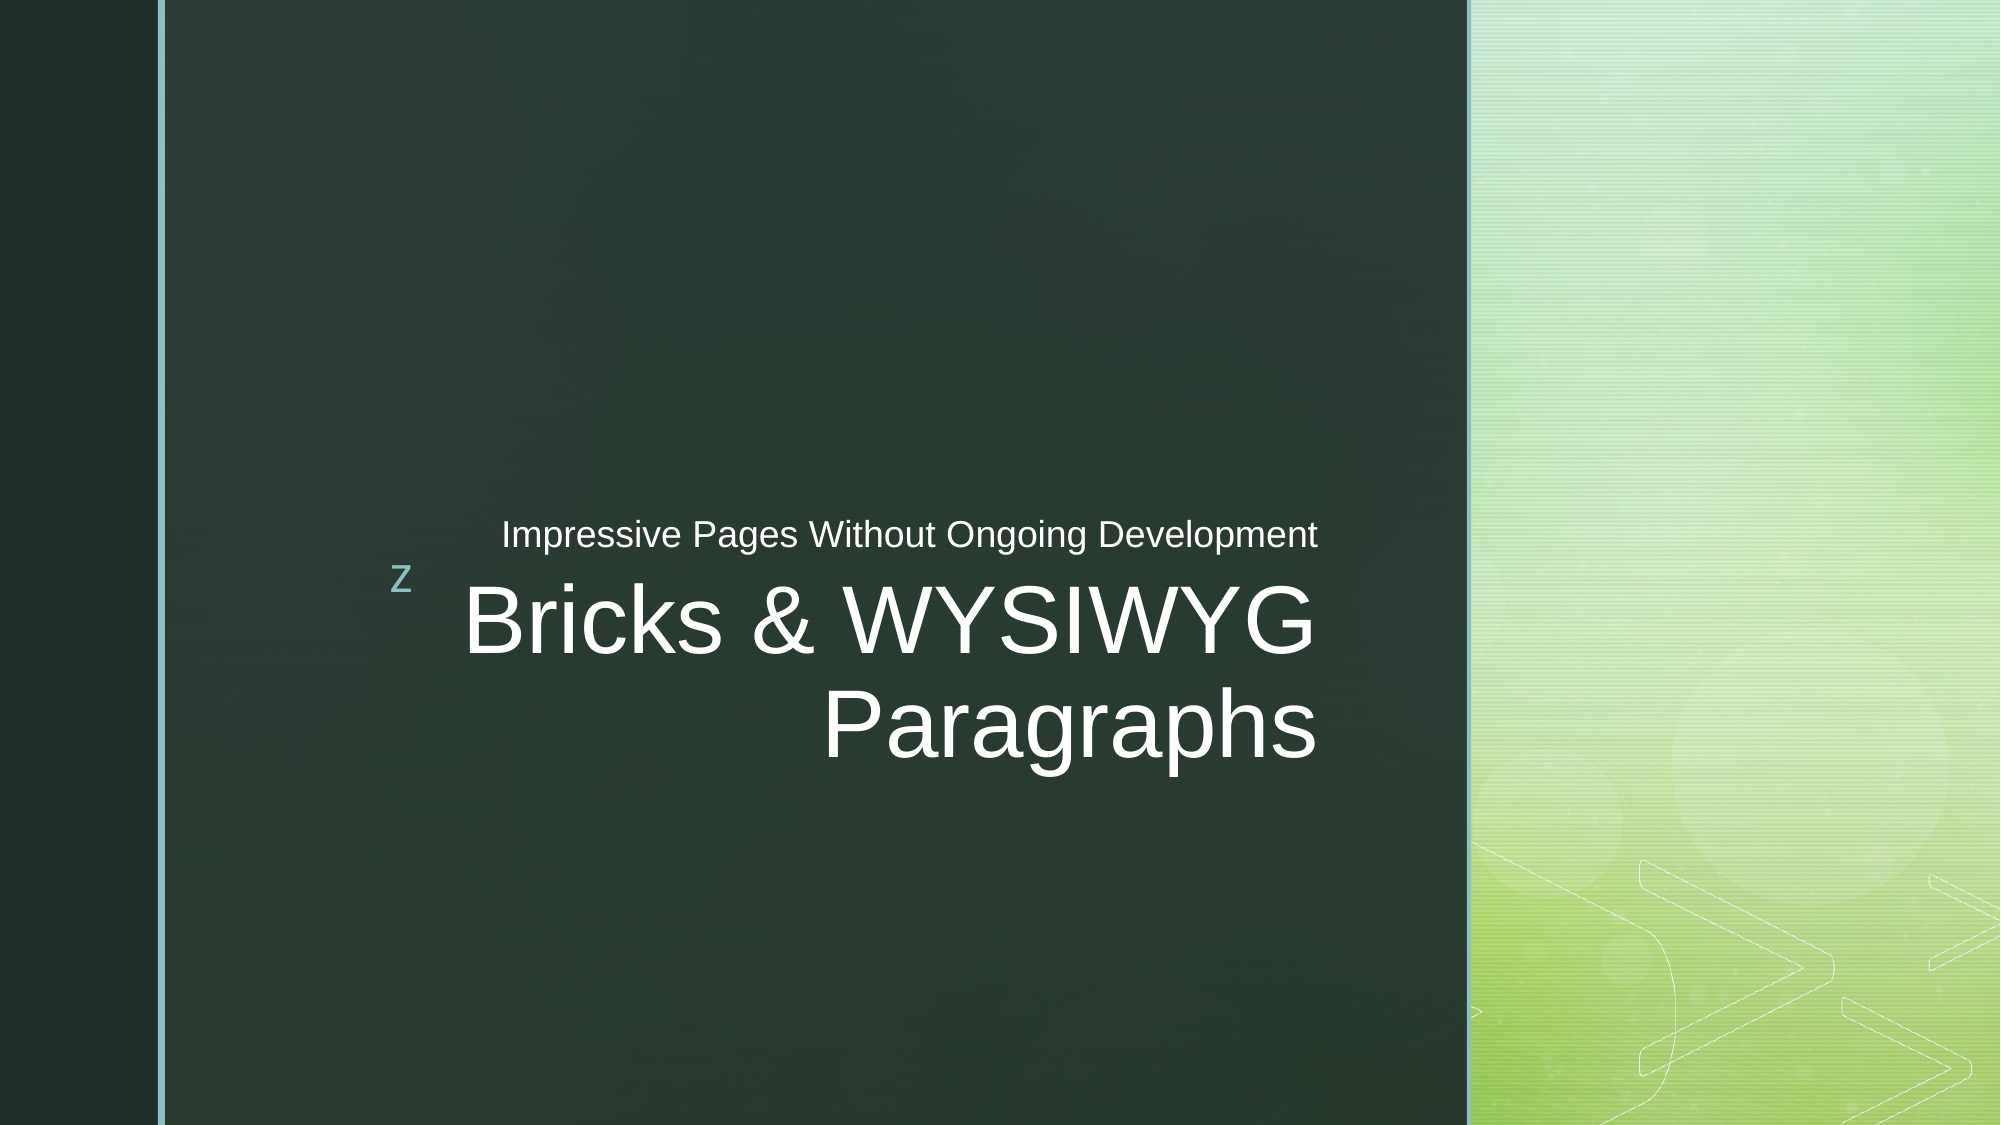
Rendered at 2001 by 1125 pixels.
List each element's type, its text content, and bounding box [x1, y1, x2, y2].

picture [1472, 0, 2001, 1125]
subtitle Impressive Pages Without Ongoing Development [454, 372, 1334, 563]
title Bricks & WYSIWYG Paragraphs [428, 562, 1334, 935]
